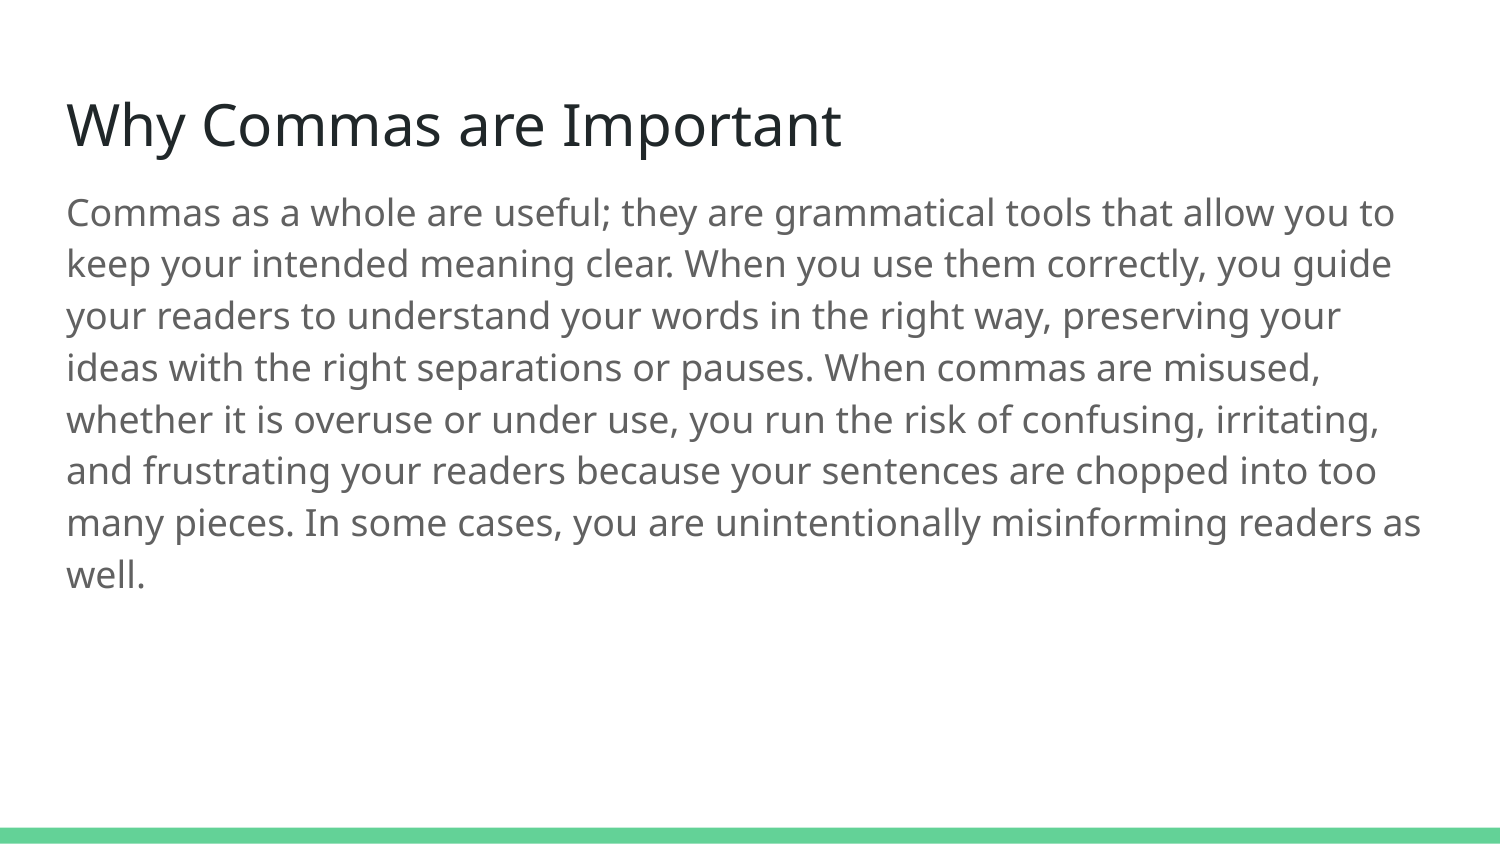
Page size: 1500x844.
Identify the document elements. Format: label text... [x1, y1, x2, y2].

list Commas as a whole are useful; they are grammatical tools that allow you to keep your intended meaning clear. When you use them correctly, you guide your readers to understand your words in the right way, preserving your ideas with the right separations or pauses. When commas are misused, whether it is overuse or under use, you run the risk of confusing, irritating, and frustrating your readers because your sentences are chopped into too many pieces. In some cases, you are unintentionally misinforming readers as well. [51, 166, 1449, 728]
title Why Commas are Important [51, 72, 1449, 166]
